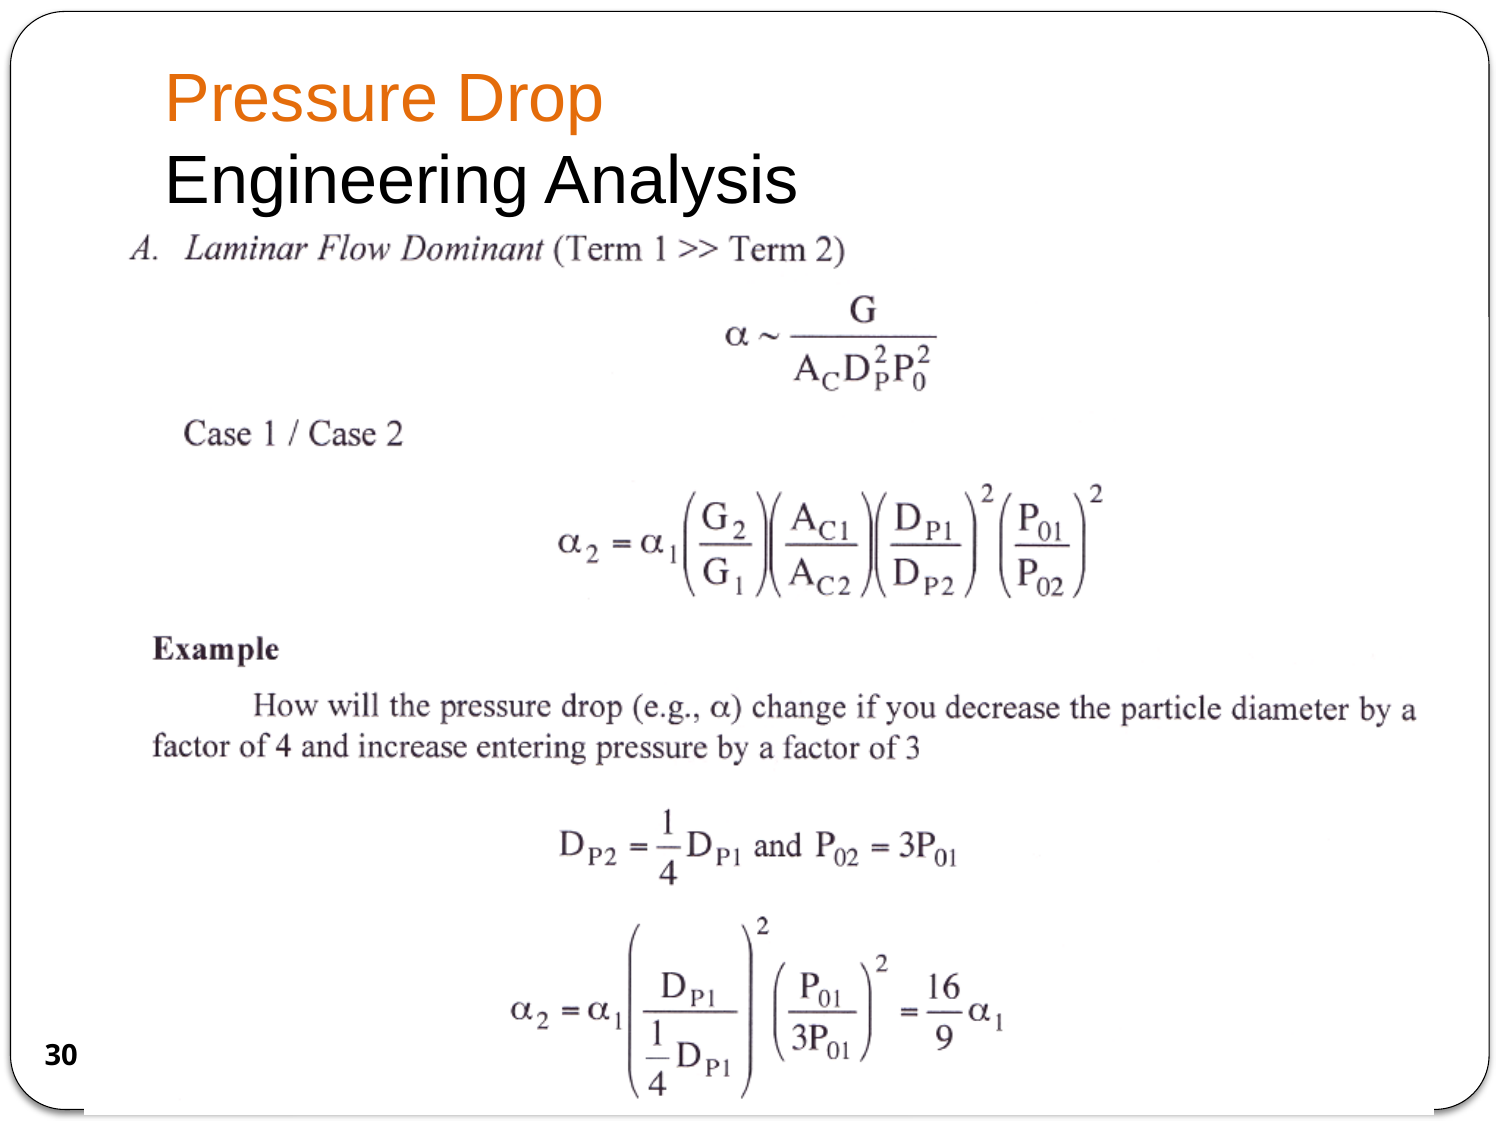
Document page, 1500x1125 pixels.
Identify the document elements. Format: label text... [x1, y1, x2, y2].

slide_number 30 [23, 1018, 78, 1094]
title Pressure Drop Engineering Analysis [150, 45, 1425, 233]
picture [122, 222, 1128, 617]
picture [84, 628, 1434, 1115]
